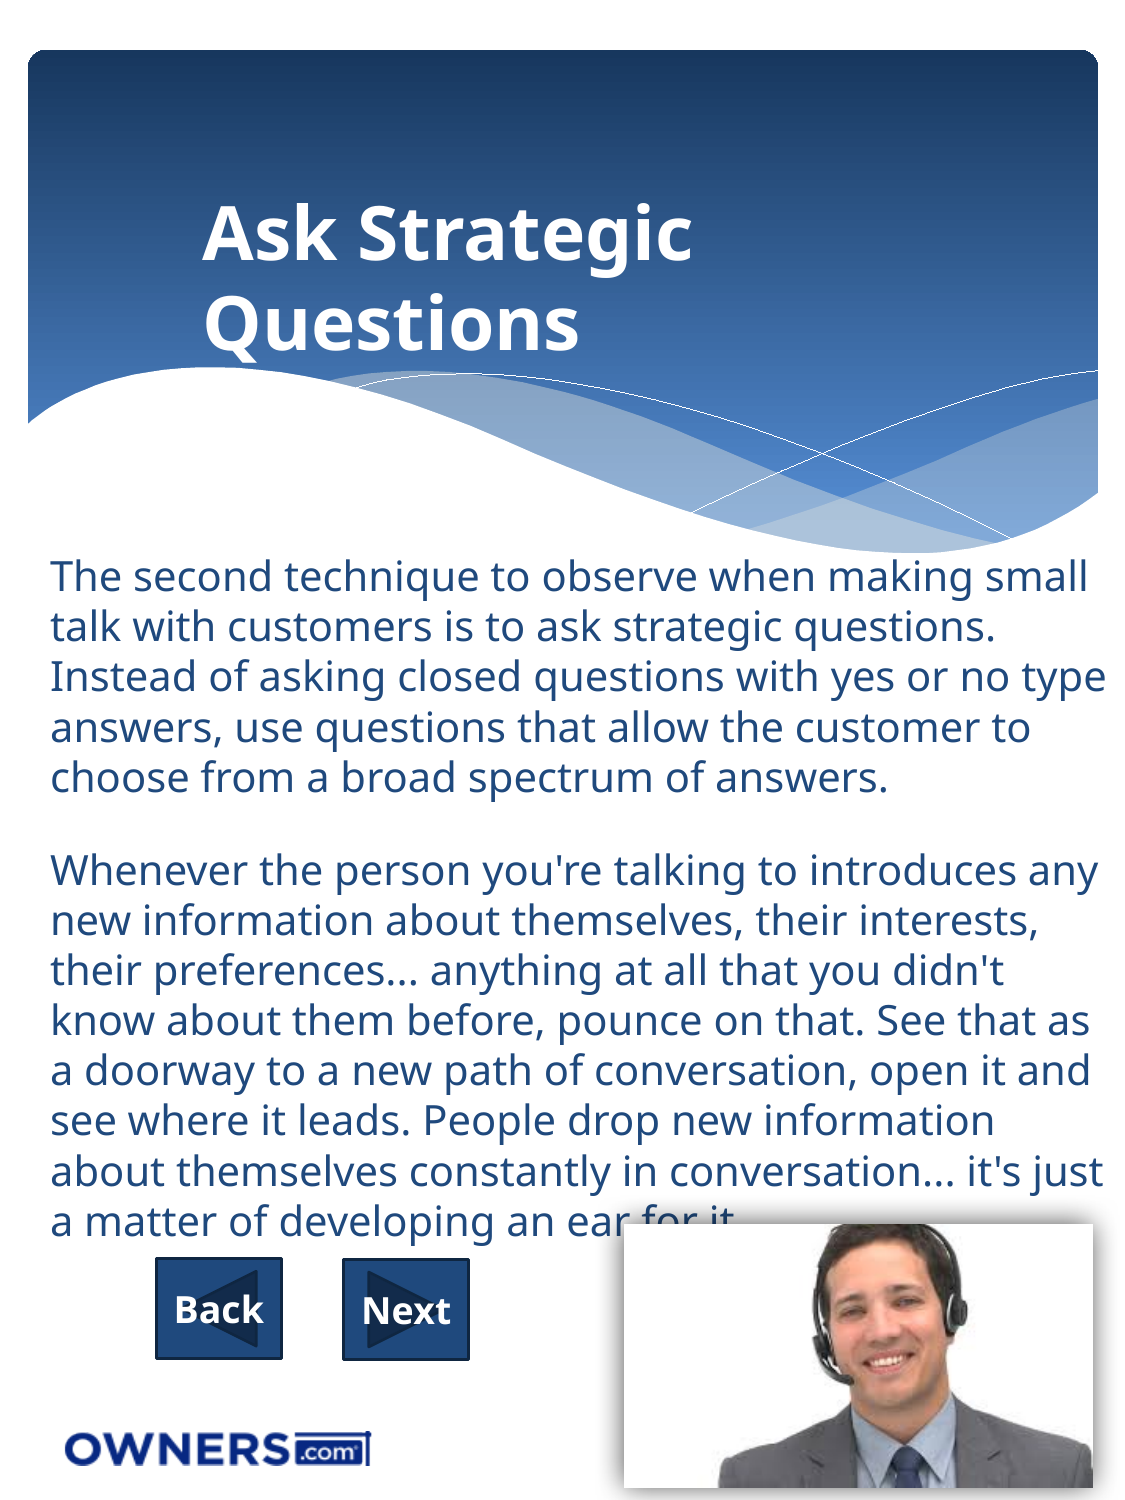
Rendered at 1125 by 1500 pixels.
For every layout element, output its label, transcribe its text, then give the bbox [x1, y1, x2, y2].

picture [624, 1224, 1093, 1488]
list The second technique to observe when making small talk with customers is to ask strategic questions. Instead of asking closed questions with yes or no type answers, use questions that allow the customer to choose from a broad spectrum of answers. Whenever the person you're talking to introduces any new information about themselves, their interests, their preferences... anything at all that you didn't know about them before, pounce on that. See that as a doorway to a new path of conversation, open it and see where it leads. People drop new information about themselves constantly in conversation... it's just a matter of developing an ear for it. [24, 460, 1125, 1498]
text_box Back [155, 1257, 283, 1360]
picture [62, 1430, 376, 1466]
text_box Next [342, 1258, 470, 1361]
text_box Ask Strategic Questions [37, 151, 1063, 400]
